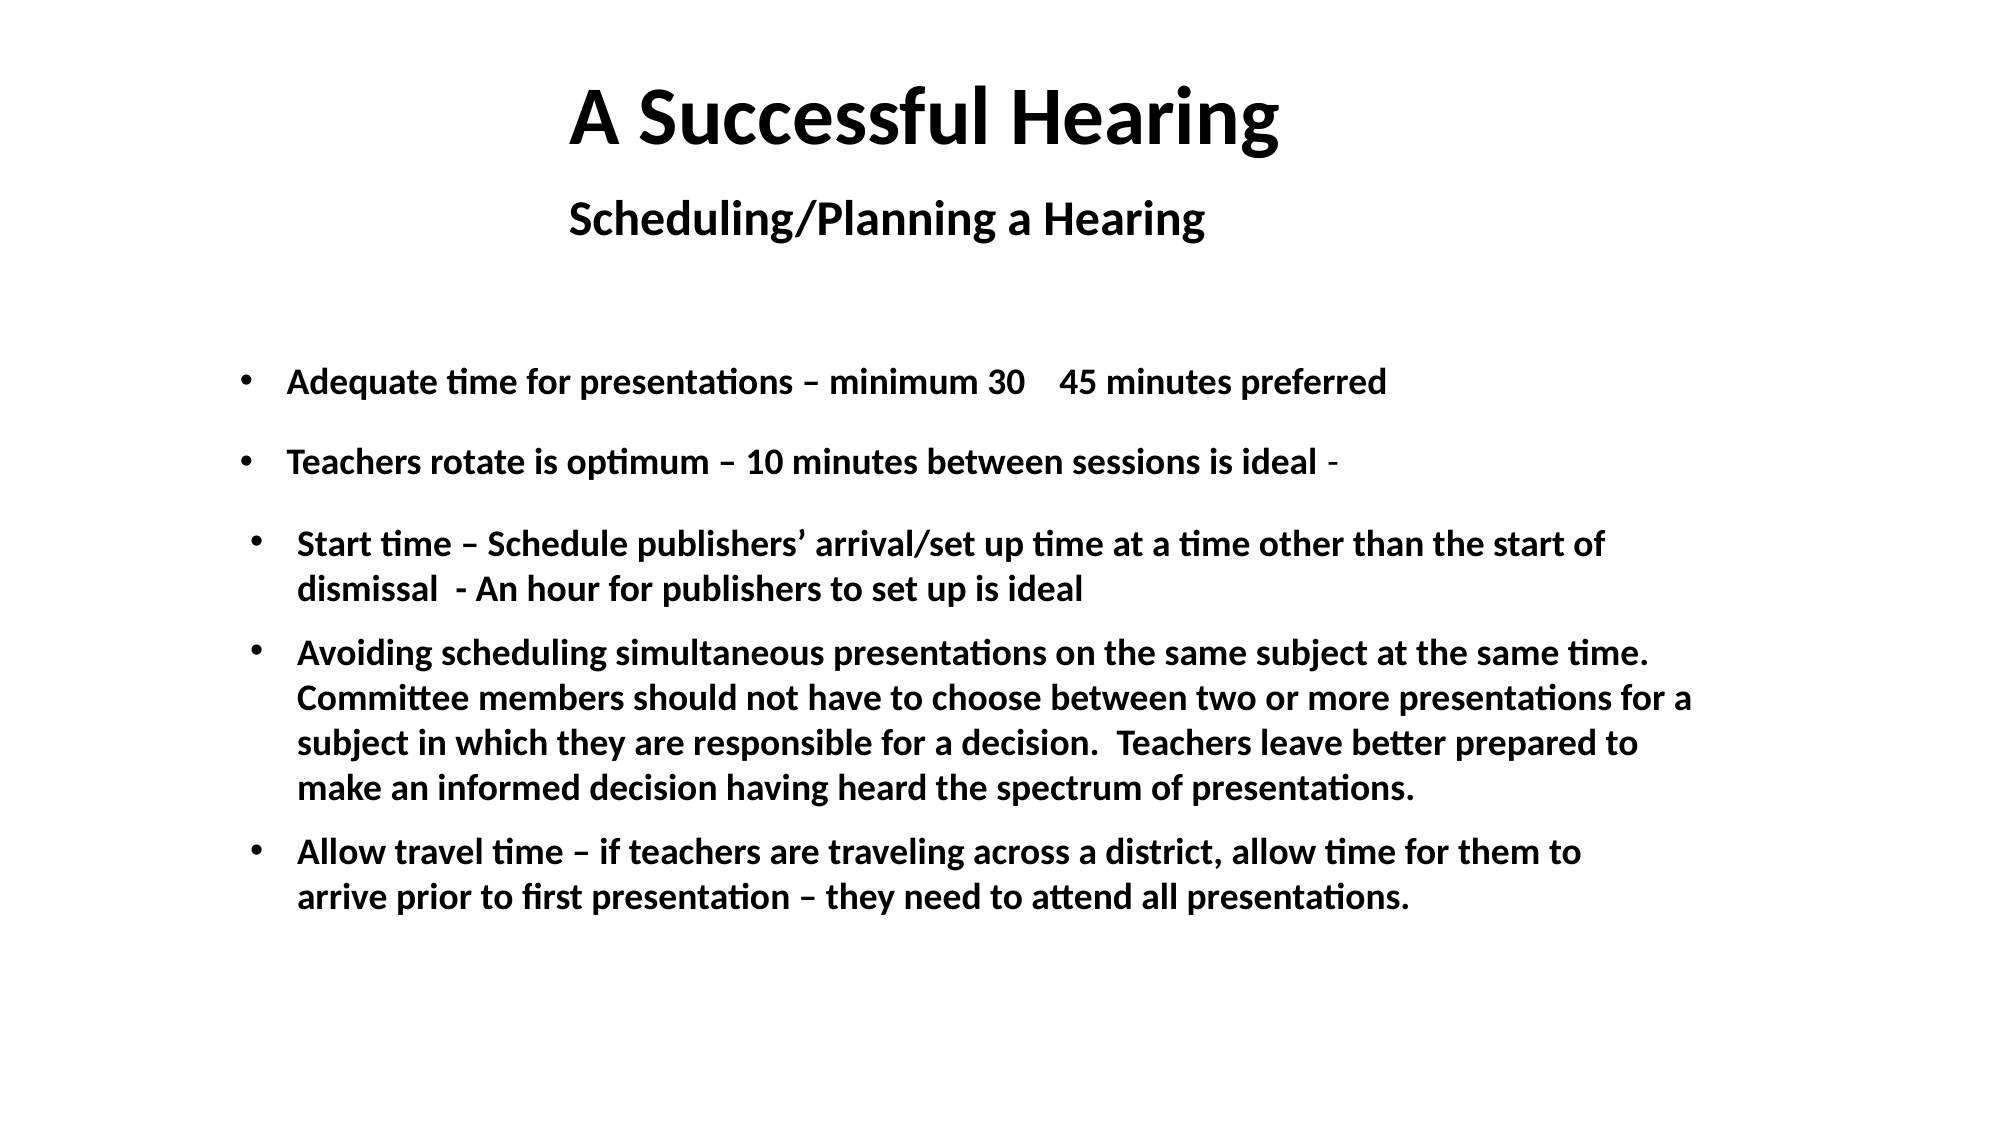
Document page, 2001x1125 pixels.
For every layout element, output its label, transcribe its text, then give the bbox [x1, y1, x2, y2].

text_box Allow travel time – if teachers are traveling across a district, allow time for them to arrive prior to first presentation – they need to attend all presentations. [235, 819, 1678, 925]
text_box Adequate time for presentations – minimum 30 45 minutes preferred [225, 349, 1565, 409]
text_box Avoiding scheduling simultaneous presentations on the same subject at the same time. Committee members should not have to choose between two or more presentations for a subject in which they are responsible for a decision. Teachers leave better prepared to make an informed decision having heard the spectrum of presentations. [235, 620, 1727, 815]
text_box Scheduling/Planning a Hearing [553, 178, 1221, 253]
text_box Teachers rotate is optimum – 10 minutes between sessions is ideal - [225, 430, 1406, 490]
text_box Start time – Schedule publishers’ arrival/set up time at a time other than the start of dismissal - An hour for publishers to set up is ideal [235, 511, 1678, 616]
text_box A Successful Hearing [554, 54, 1296, 170]
